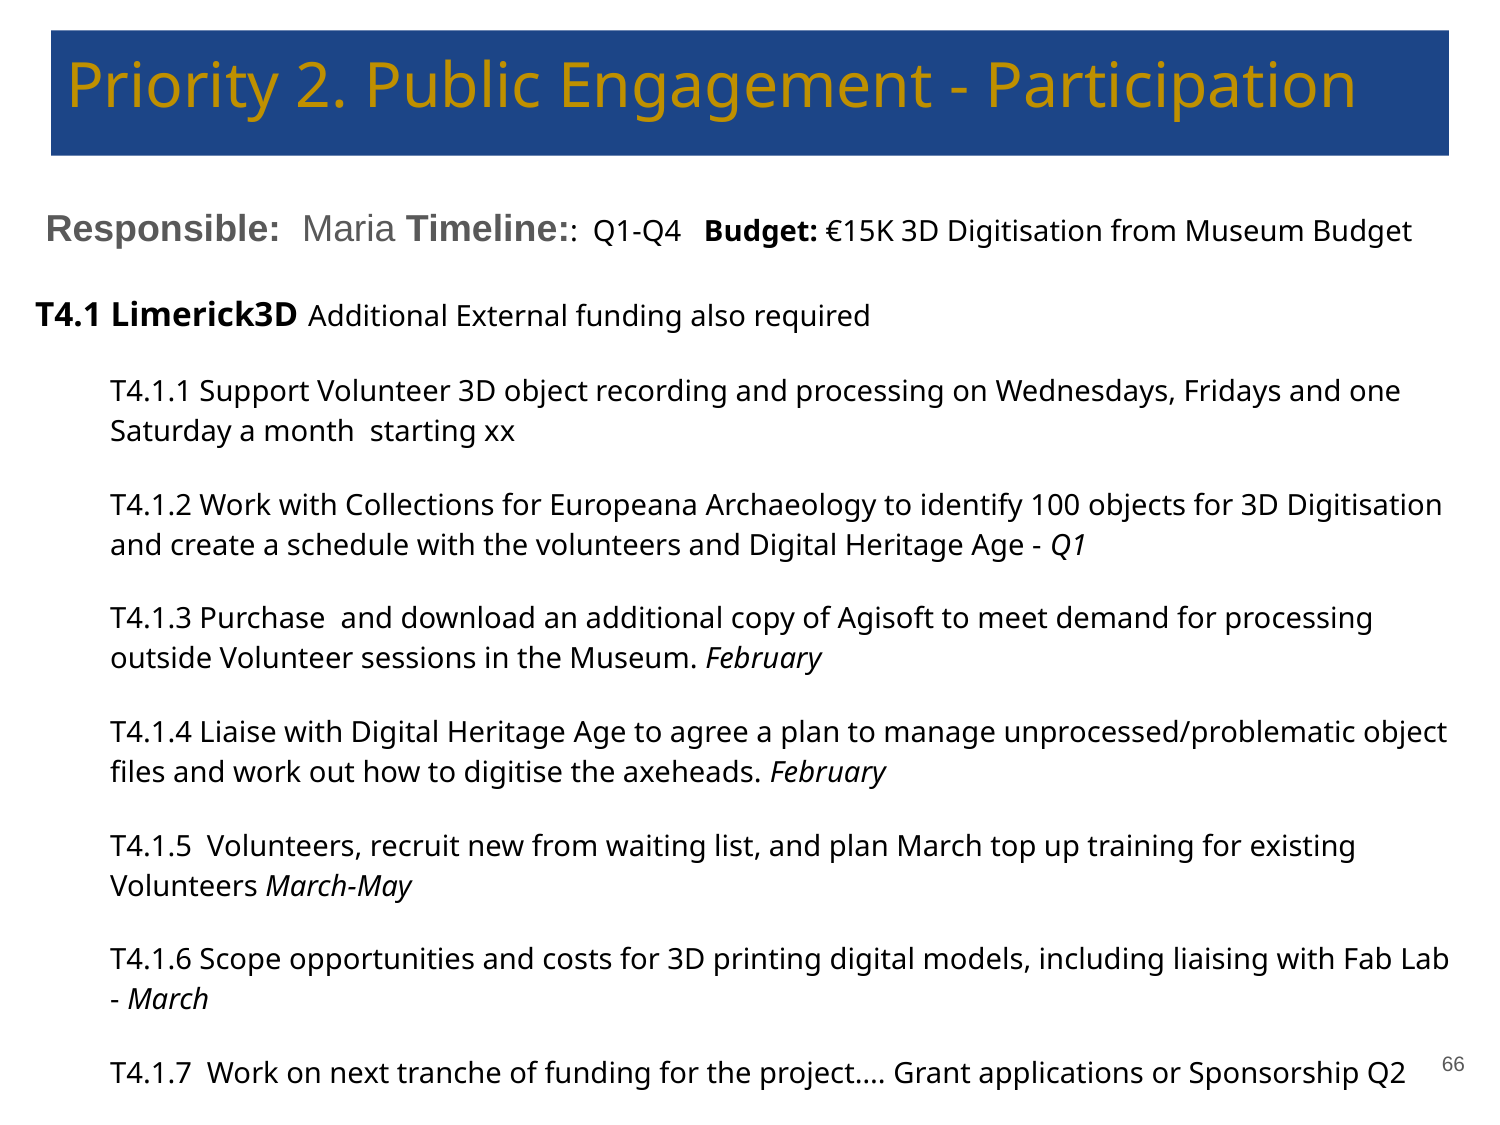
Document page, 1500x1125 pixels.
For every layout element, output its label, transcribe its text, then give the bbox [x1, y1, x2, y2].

list Responsible: Maria Timeline:: Q1-Q4 Budget: €15K 3D Digitisation from Museum Budget T4.1 Limerick3D Additional External funding also required T4.1.1 Support Volunteer 3D object recording and processing on Wednesdays, Fridays and one Saturday a month starting xx T4.1.2 Work with Collections for Europeana Archaeology to identify 100 objects for 3D Digitisation and create a schedule with the volunteers and Digital Heritage Age - Q1 T4.1.3 Purchase and download an additional copy of Agisoft to meet demand for processing outside Volunteer sessions in the Museum. February T4.1.4 Liaise with Digital Heritage Age to agree a plan to manage unprocessed/problematic object files and work out how to digitise the axeheads. February T4.1.5 Volunteers, recruit new from waiting list, and plan March top up training for existing Volunteers March-May T4.1.6 Scope opportunities and costs for 3D printing digital models, including liaising with Fab Lab - March T4.1.7 Work on next tranche of funding for the project…. Grant applications or Sponsorship Q2 [20, 188, 1469, 1053]
title Priority 2. Public Engagement - Participation [51, 30, 1449, 156]
slide_number ‹#› [1389, 1019, 1480, 1106]
